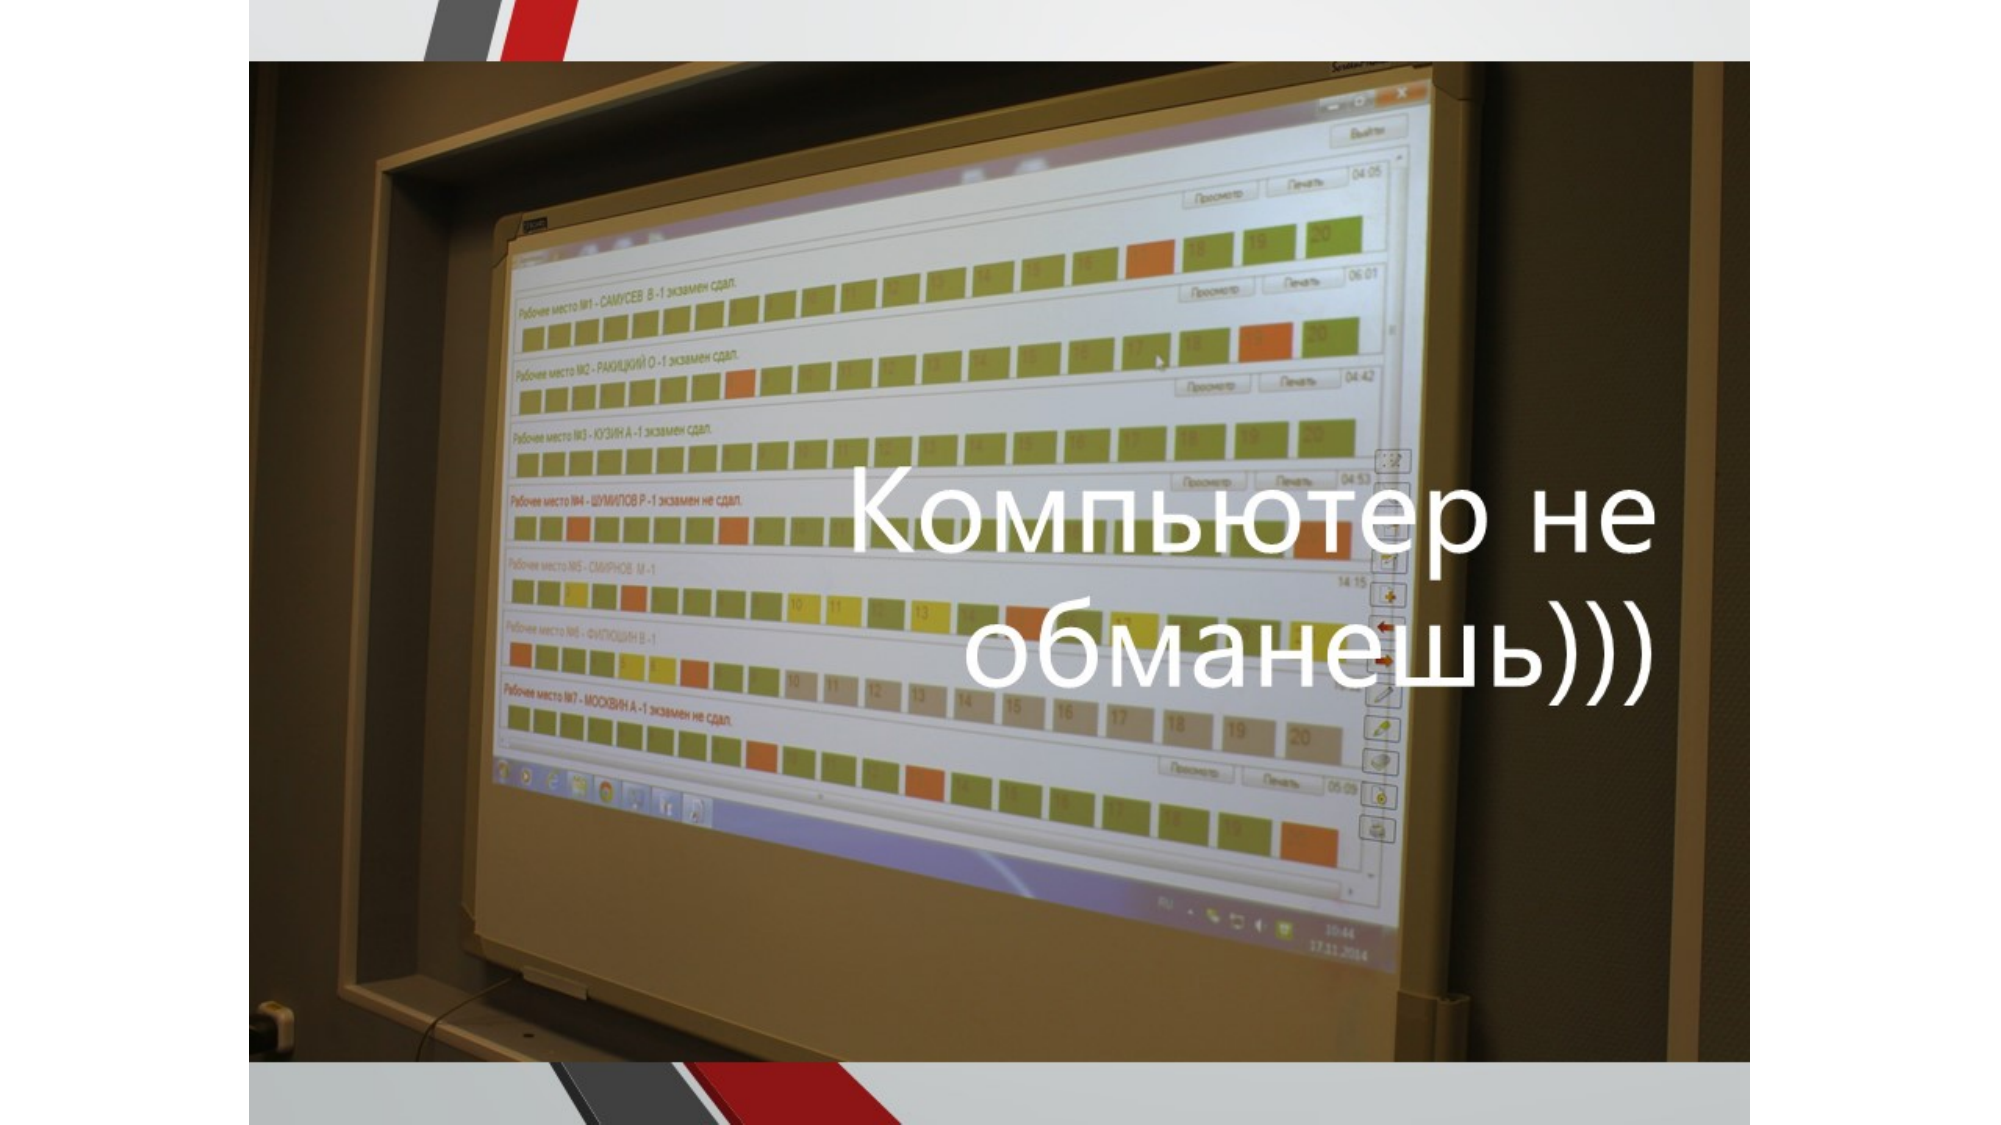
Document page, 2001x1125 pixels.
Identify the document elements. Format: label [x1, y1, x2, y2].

picture [249, 0, 1750, 1125]
